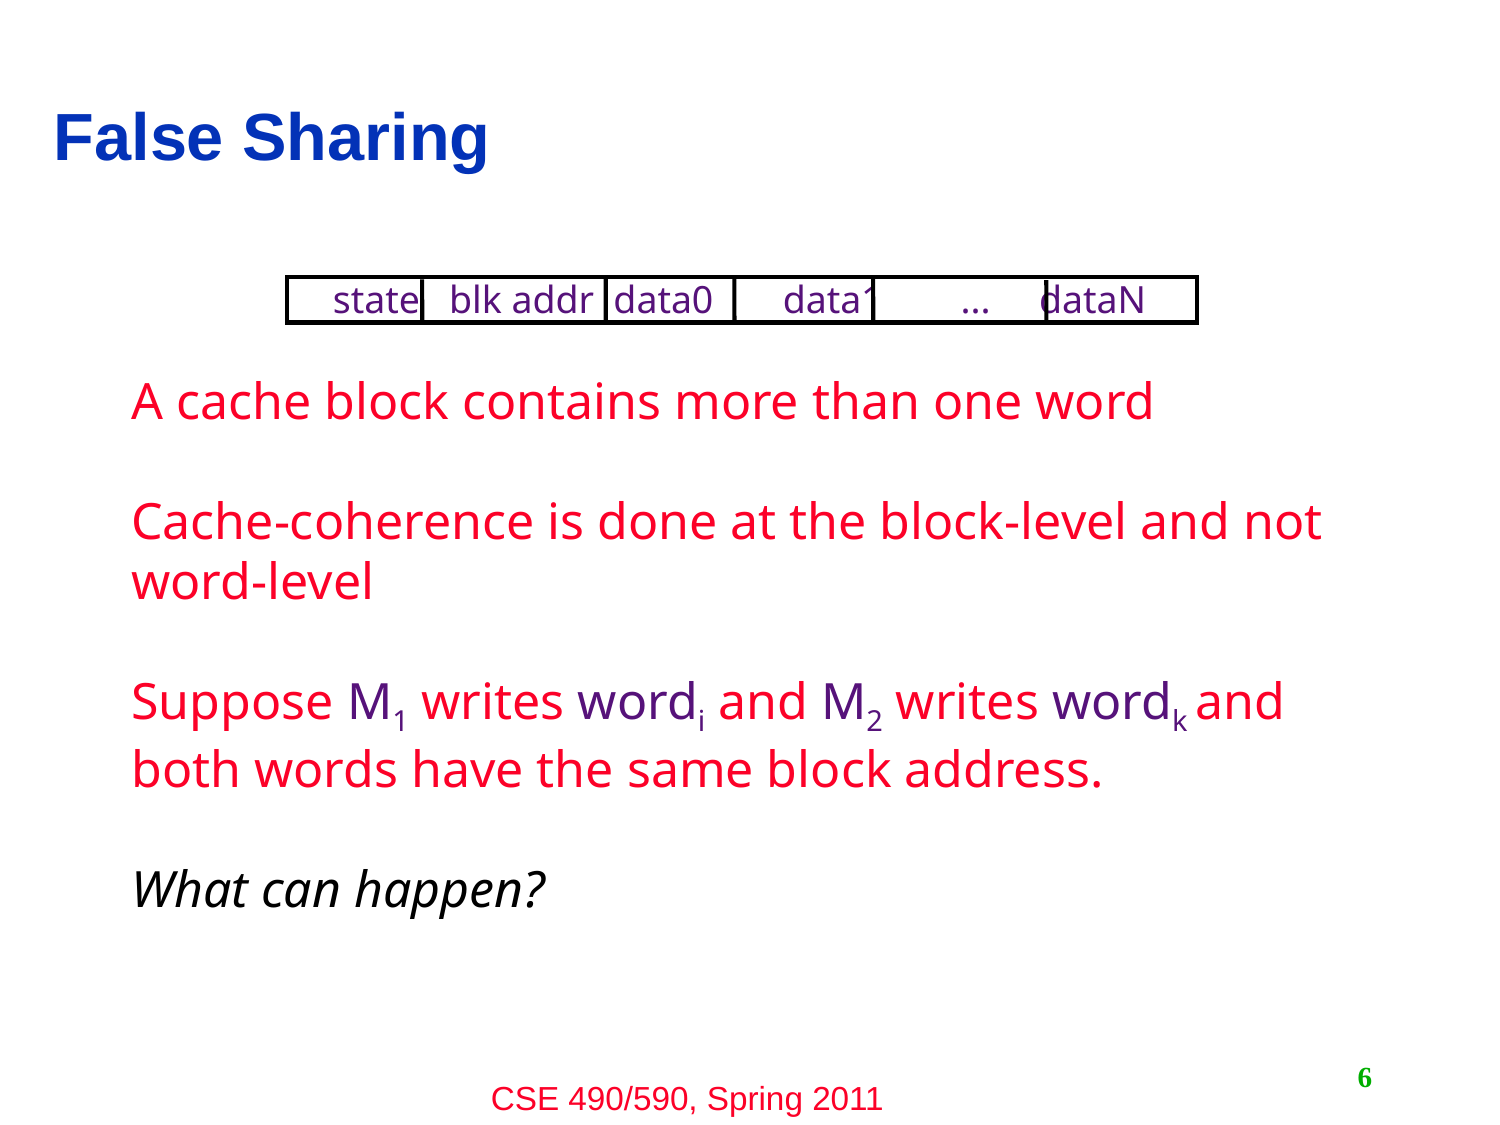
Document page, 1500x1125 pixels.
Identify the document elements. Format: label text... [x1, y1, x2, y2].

title False Sharing [38, 70, 1294, 208]
text_box A cache block contains more than one word Cache-coherence is done at the block-level and not word-level Suppose M1 writes wordi and M2 writes wordk and both words have the same block address. What can happen? [116, 361, 1413, 925]
text_box [1162, 277, 1198, 323]
slide_number 6 [1074, 1051, 1388, 1101]
text_box state blk addr data0 data1 ... dataN [318, 268, 1162, 329]
text_box [286, 277, 318, 323]
